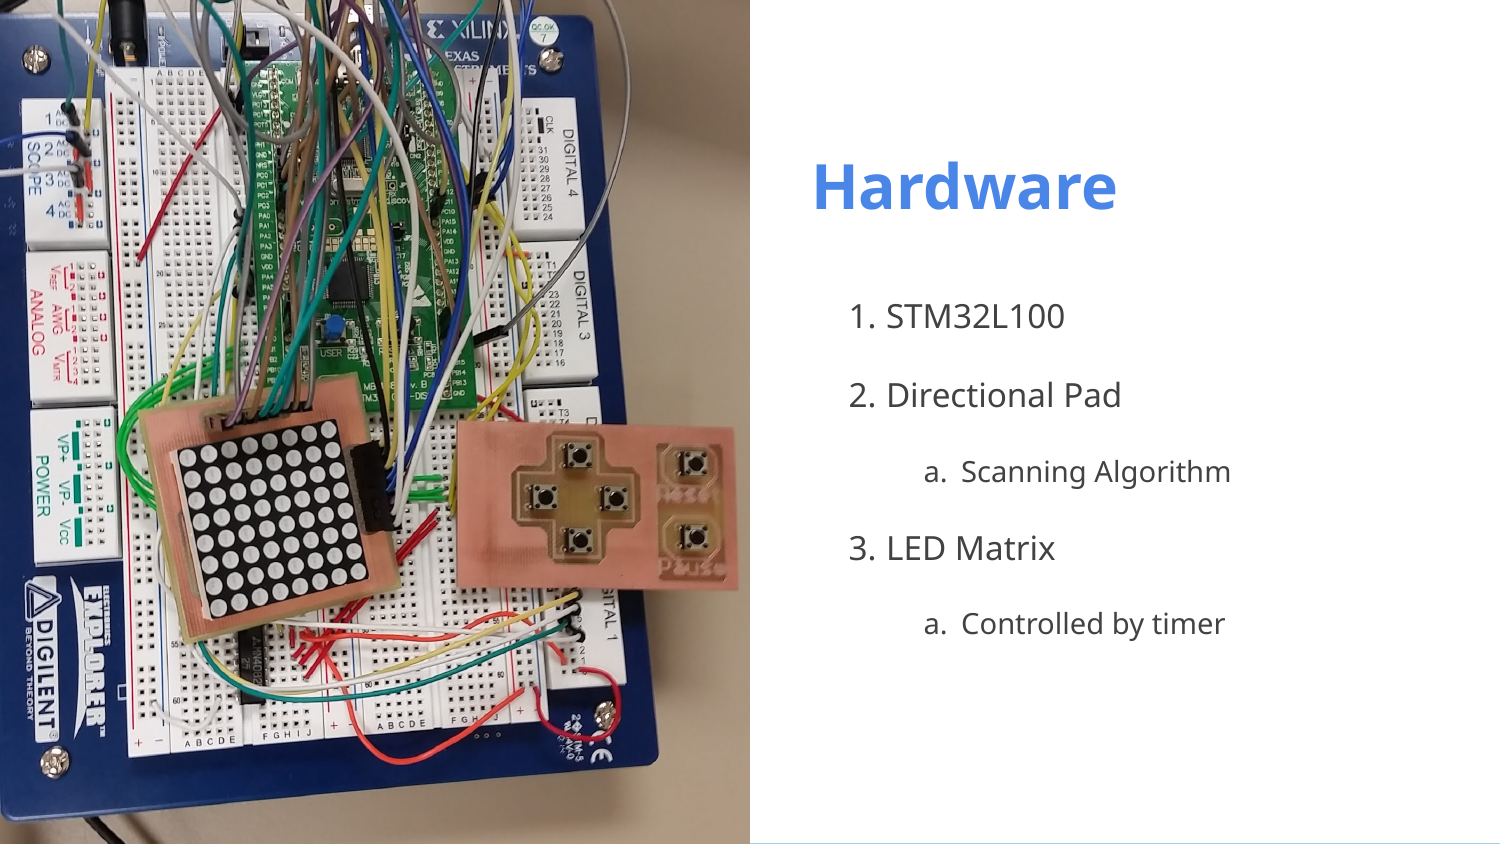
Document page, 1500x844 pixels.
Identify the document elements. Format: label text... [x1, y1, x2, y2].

title Hardware [796, 43, 1455, 237]
picture [0, 0, 751, 844]
list STM32L100 Directional Pad Scanning Algorithm LED Matrix Controlled by timer [796, 274, 1455, 765]
